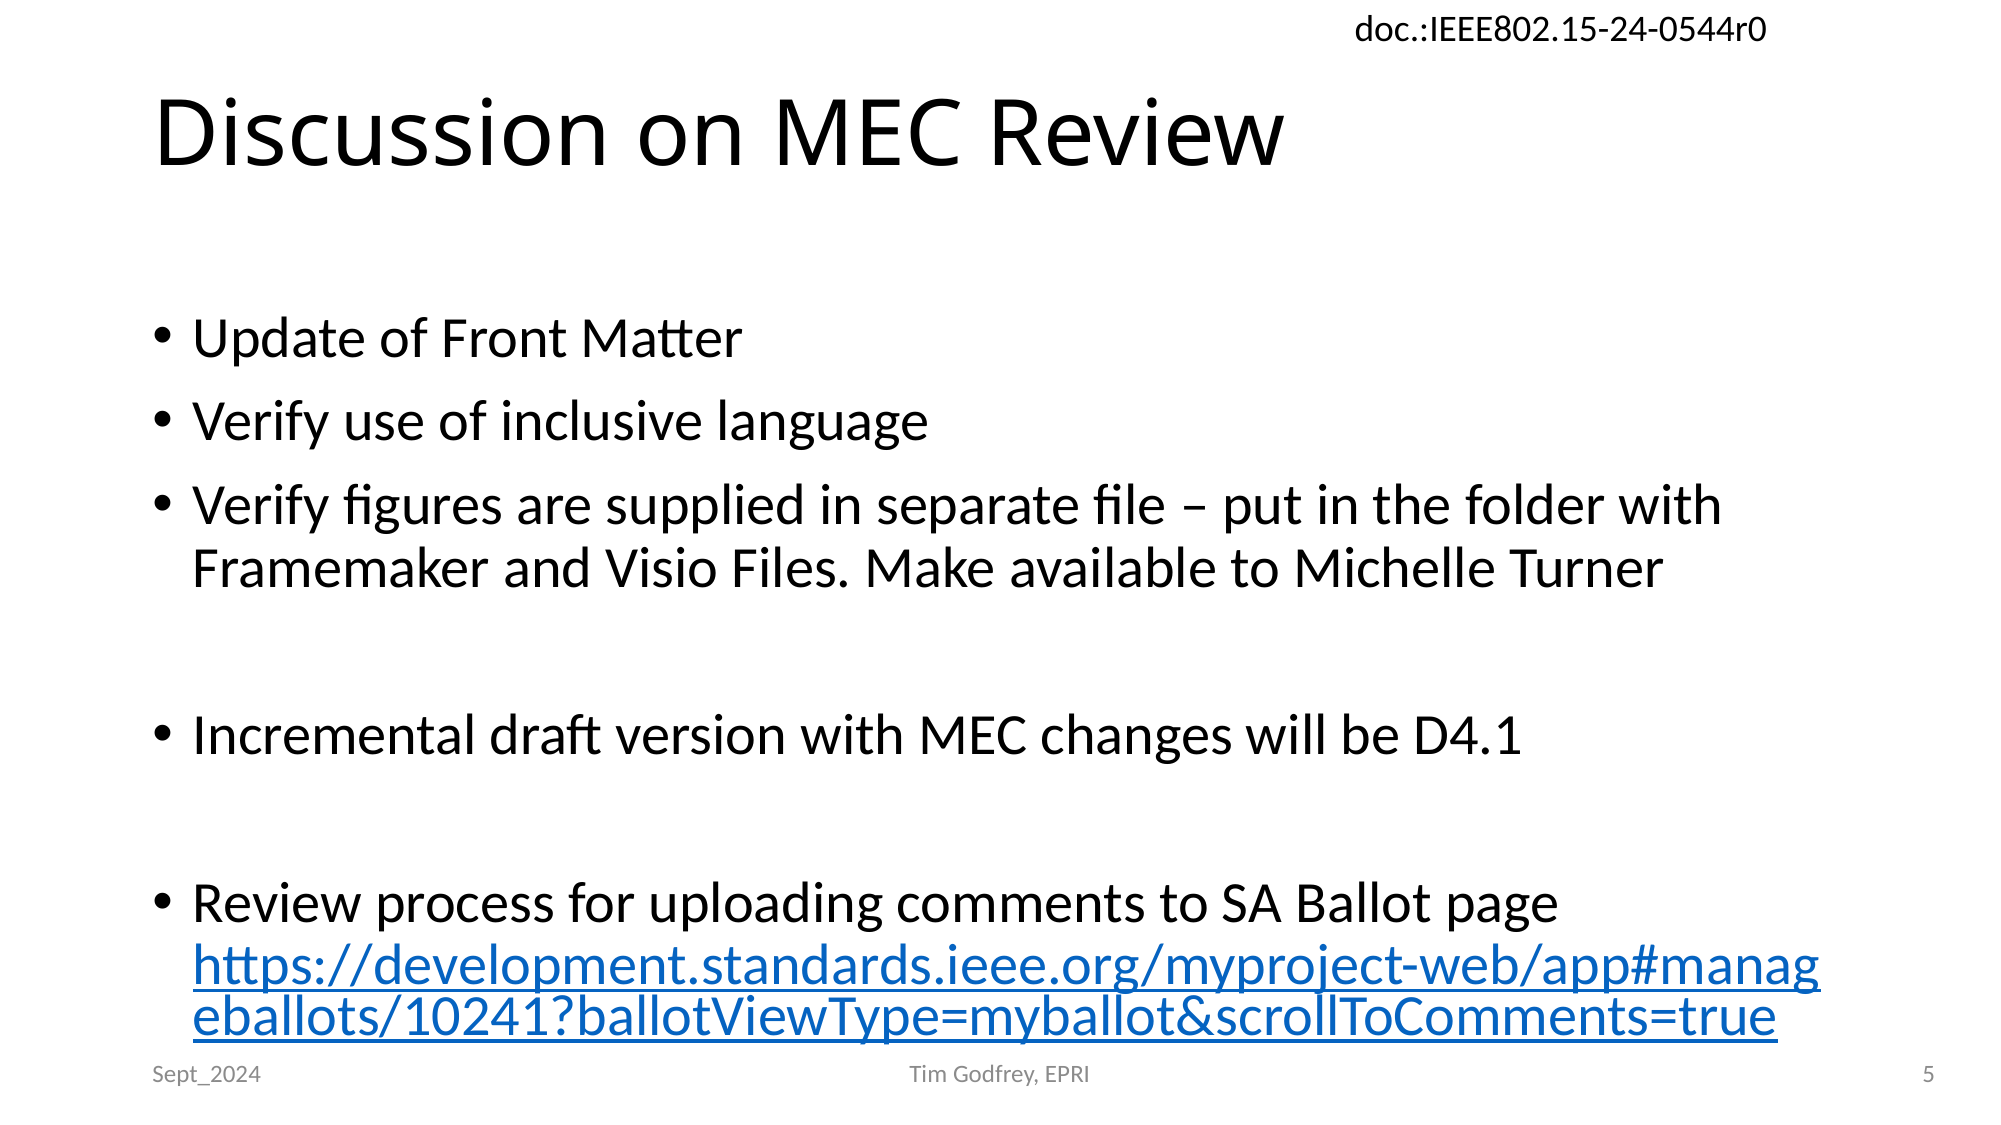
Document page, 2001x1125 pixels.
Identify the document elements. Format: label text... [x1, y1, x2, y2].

slide_number 5 [1462, 1042, 1950, 1103]
slide_number Sept_2024 [137, 1042, 588, 1103]
list Update of Front Matter Verify use of inclusive language Verify figures are supplied in separate file – put in the folder with Framemaker and Visio Files. Make available to Michelle Turner Incremental draft version with MEC changes will be D4.1 Review process for uploading comments to SA Ballot page https://development.standards.ieee.org/myproject-web/app#manageballots/10241?ballotViewType=myballot&scrollToComments=true [137, 299, 1863, 1014]
footer Tim Godfrey, EPRI [662, 1042, 1338, 1103]
title Discussion on MEC Review [137, 59, 1863, 213]
